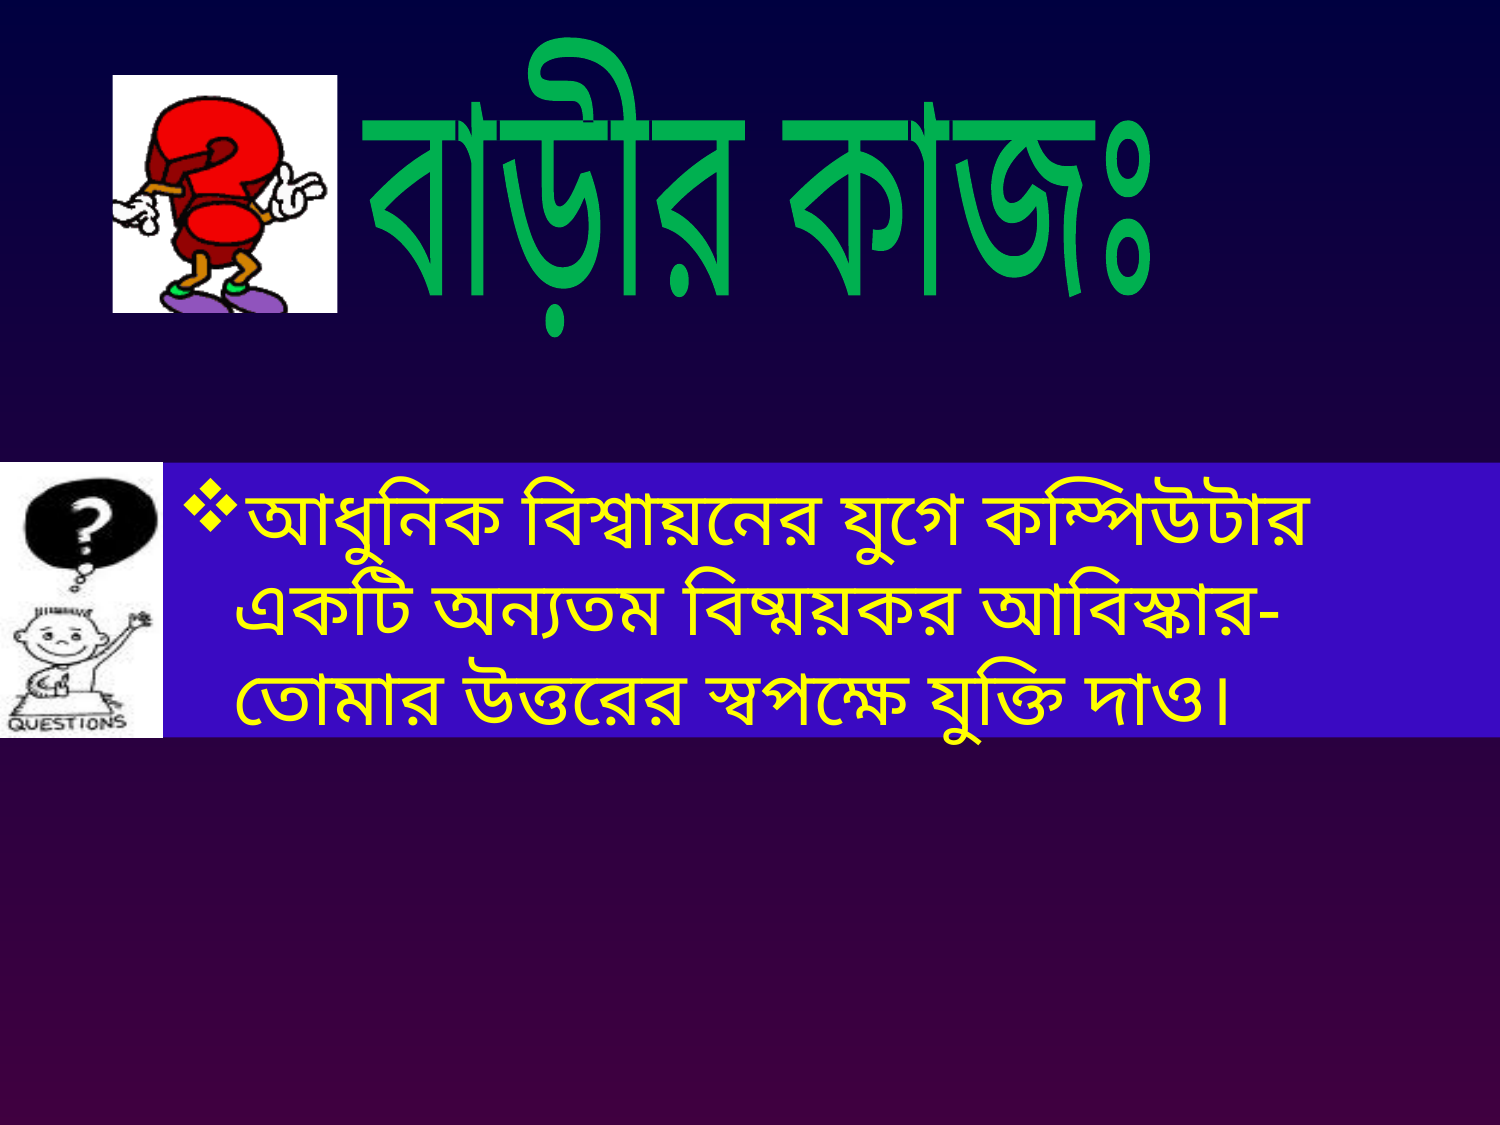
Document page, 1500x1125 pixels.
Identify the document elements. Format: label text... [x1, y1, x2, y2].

picture [0, 462, 163, 738]
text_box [112, 37, 1151, 338]
list আধুনিক বিশ্বায়নের যুগে কম্পিউটার একটি অন্যতম বিষ্ময়কর আবিস্কার- তোমার উত্তরের স্বপক্ষে যুক্তি দাও। [163, 462, 1500, 738]
